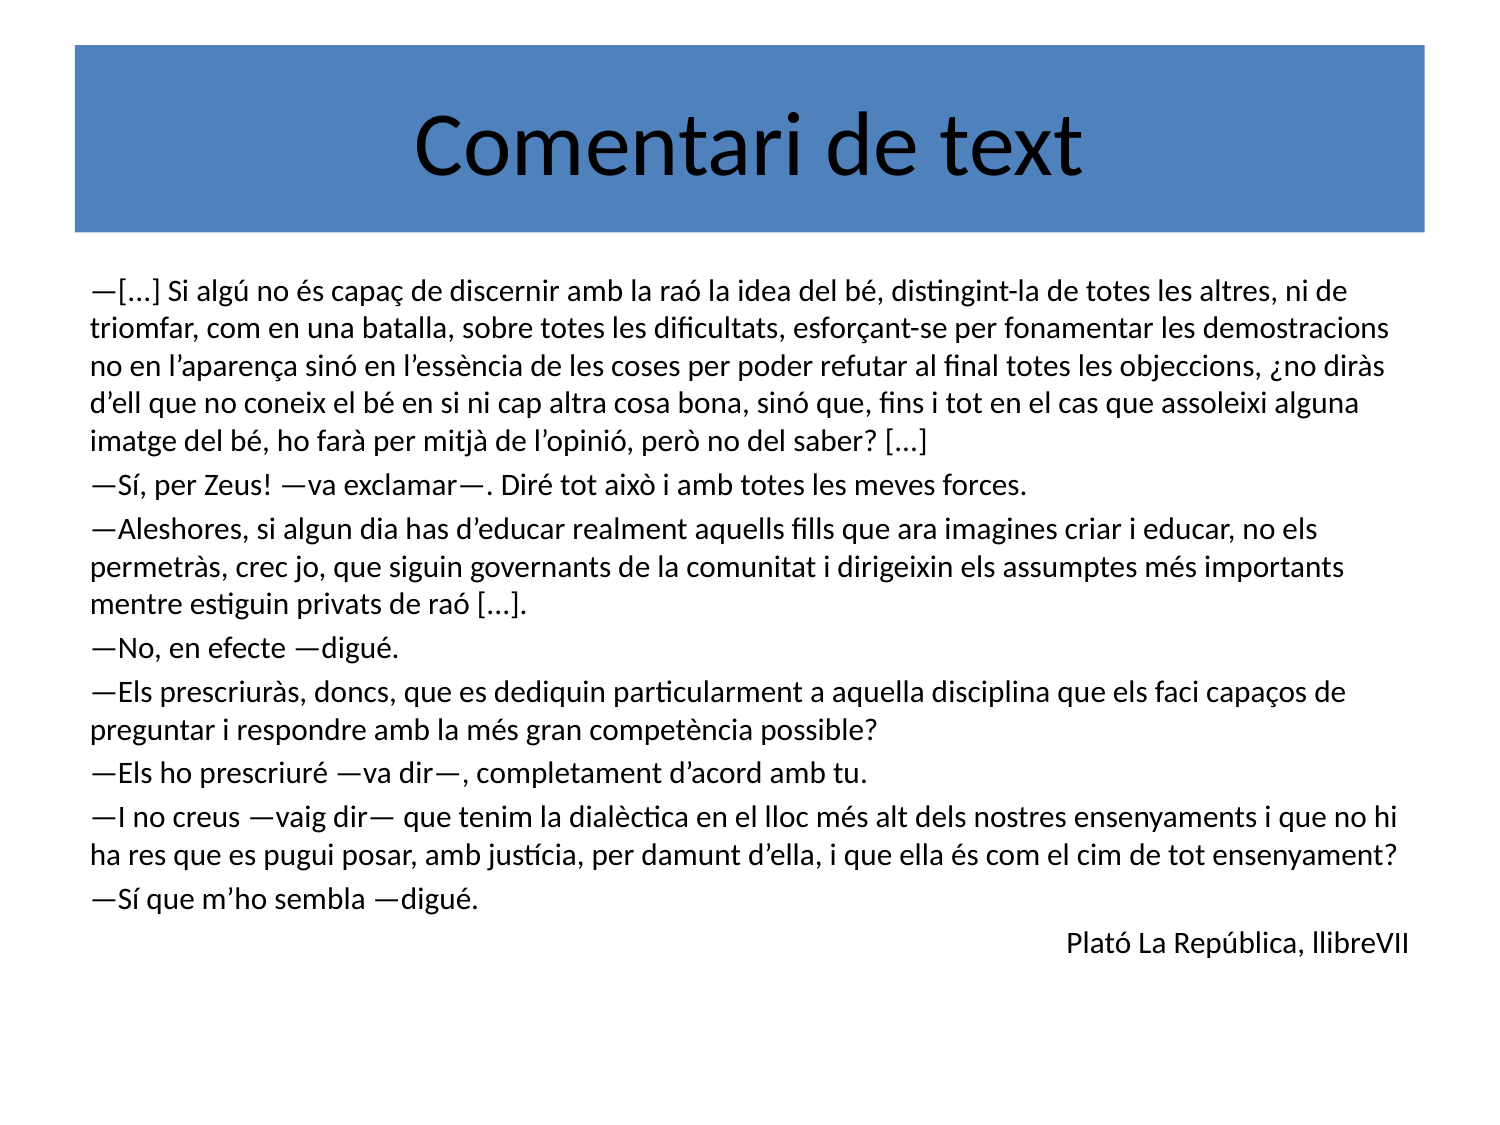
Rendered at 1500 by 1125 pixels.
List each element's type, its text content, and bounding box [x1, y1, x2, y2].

text_box —[...] Si algú no és capaç de discernir amb la raó la idea del bé, distingint-la de totes les altres, ni de triomfar, com en una batalla, sobre totes les dificultats, esforçant-se per fonamentar les demostracions no en l’aparença sinó en l’essència de les coses per poder refutar al final totes les objeccions, ¿no diràs d’ell que no coneix el bé en si ni cap altra cosa bona, sinó que, fins i tot en el cas que assoleixi alguna imatge del bé, ho farà per mitjà de l’opinió, però no del saber? [...] —Sí, per Zeus! —va exclamar—. Diré tot això i amb totes les meves forces. —Aleshores, si algun dia has d’educar realment aquells fills que ara imagines criar i educar, no els permetràs, crec jo, que siguin governants de la comunitat i dirigeixin els assumptes més importants mentre estiguin privats de raó [...]. —No, en efecte —digué. —Els prescriuràs, doncs, que es dediquin particularment a aquella disciplina que els faci capaços de preguntar i respondre amb la més gran competència possible? —Els ho prescriuré —va dir—, completament d’acord amb tu. —I no creus —vaig dir— que tenim la dialèctica en el lloc més alt dels nostres ensenyaments i que no hi ha res que es pugui posar, amb justícia, per damunt d’ella, i que ella és com el cim de tot ensenyament? —Sí que m’ho sembla —digué. Plató La República, llibreVII [74, 262, 1425, 1005]
text_box Comentari de text [74, 45, 1425, 233]
